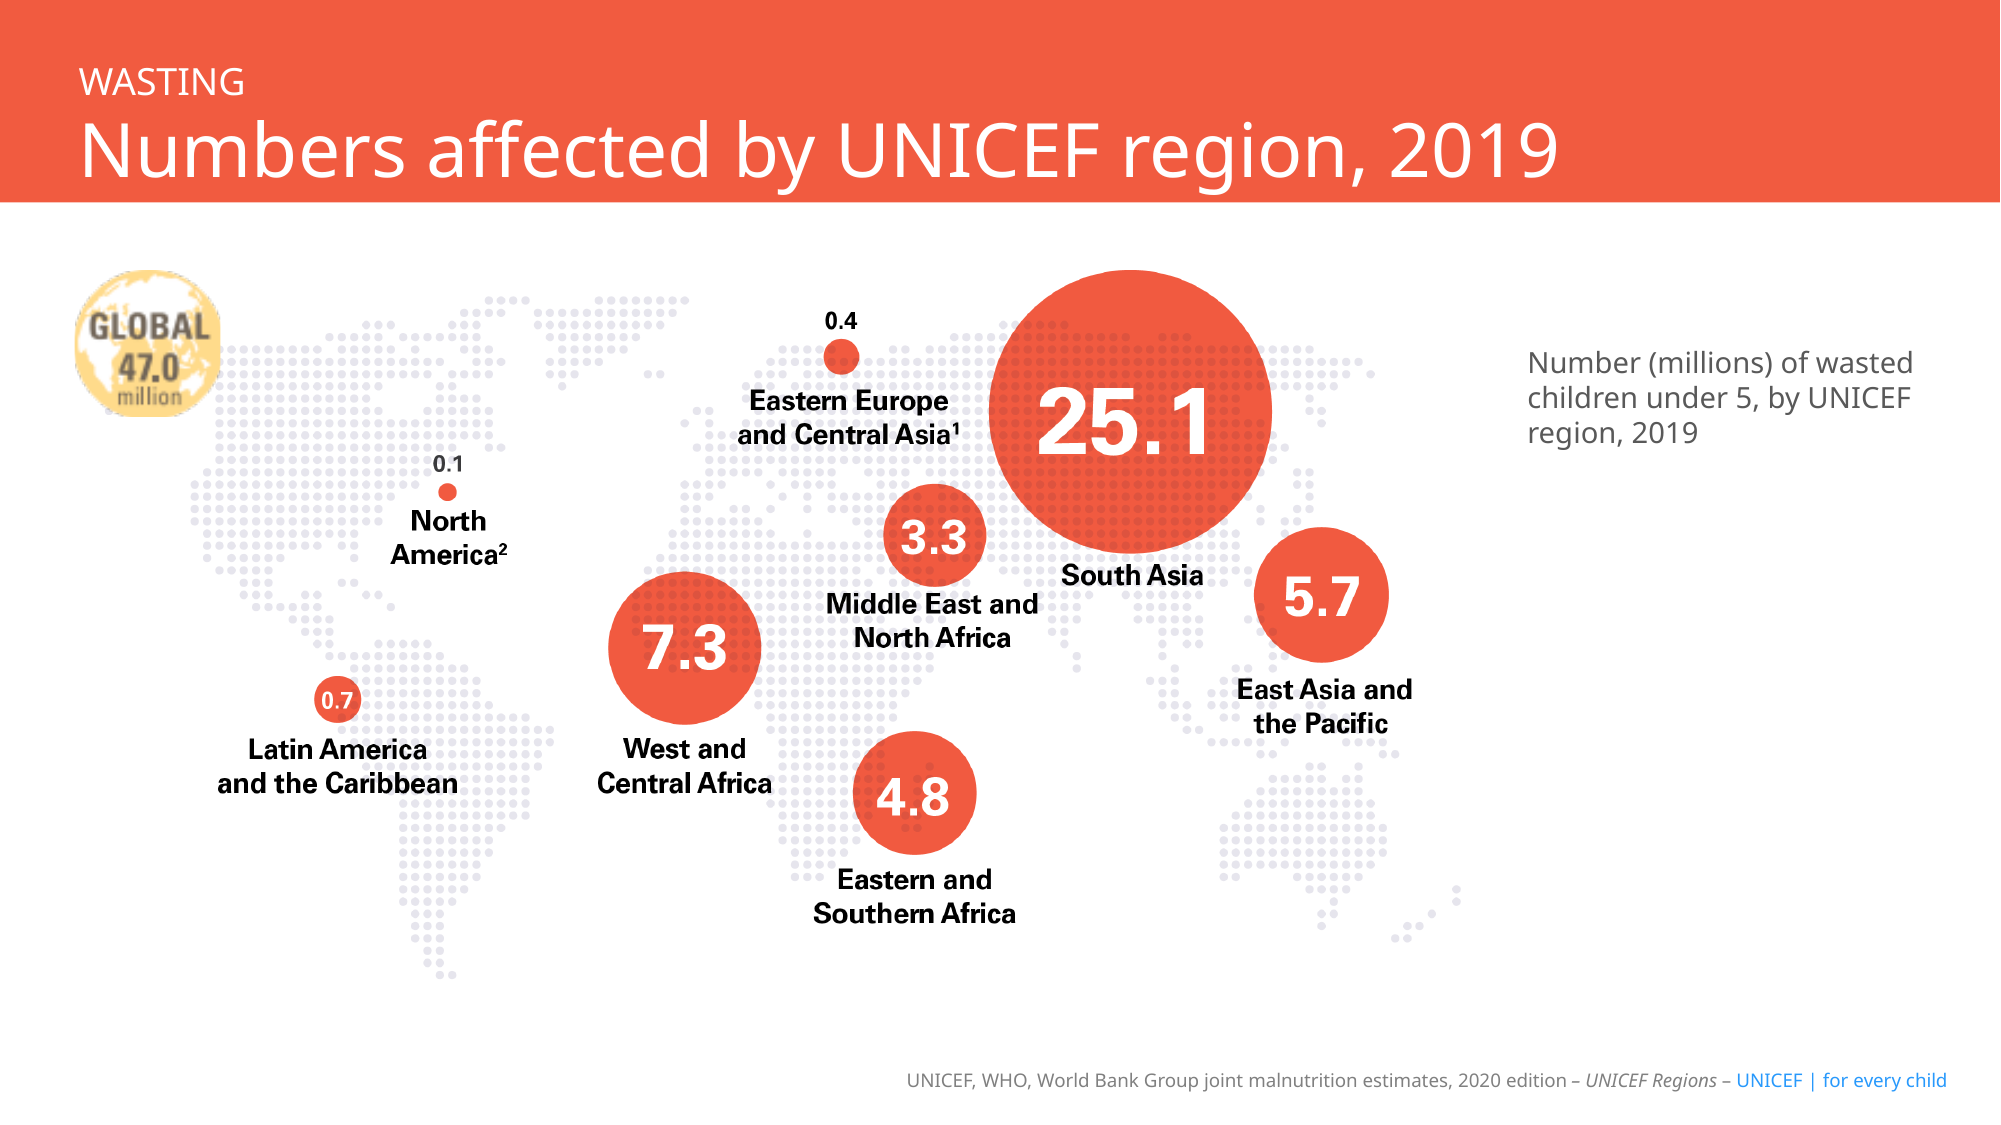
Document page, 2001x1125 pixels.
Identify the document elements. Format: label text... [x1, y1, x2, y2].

text_box [0, 0, 2000, 205]
text_box Number (millions) of wasted children under 5, by UNICEF region, 2019 [1512, 337, 1938, 818]
text_box WASTING Numbers affected by UNICEF region, 2019 [63, 50, 1960, 200]
picture [74, 252, 1482, 1008]
